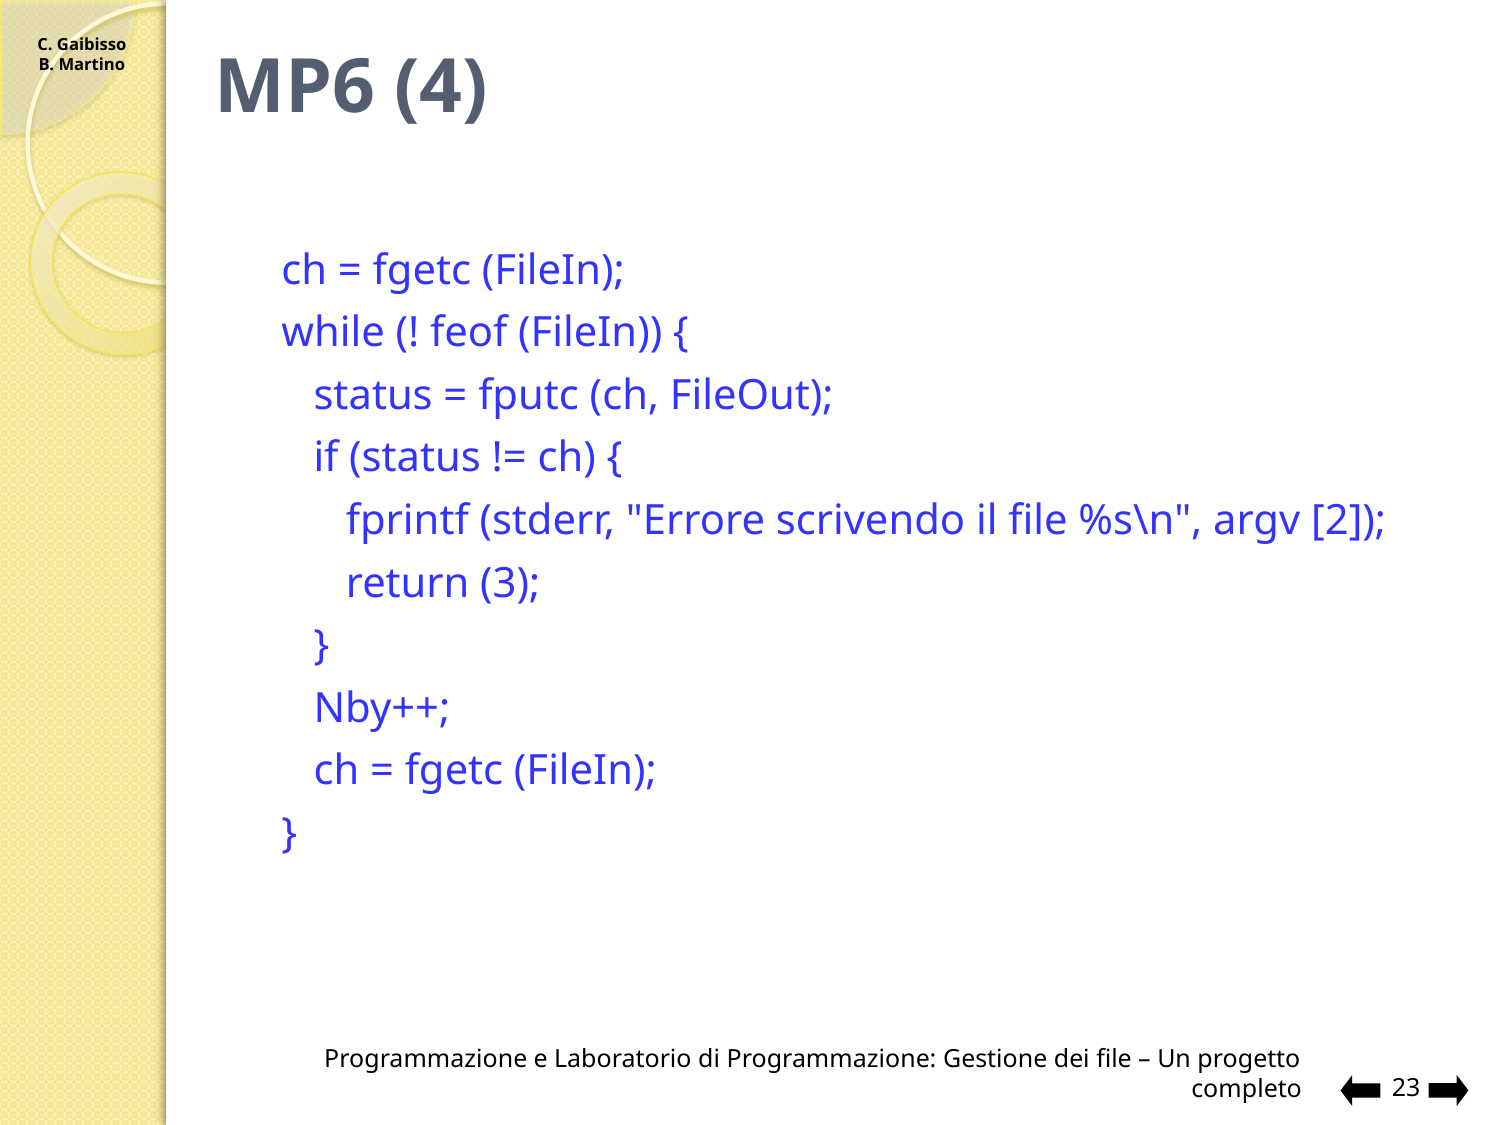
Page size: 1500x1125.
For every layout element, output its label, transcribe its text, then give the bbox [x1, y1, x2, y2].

text_box ch = fgetc (FileIn); while (! feof (FileIn)) { status = fputc (ch, FileOut); if (status != ch) { fprintf (stderr, "Errore scrivendo il file %s\n", argv [2]); return (3); } Nby++; ch = fgetc (FileIn); } [159, 172, 1500, 863]
footer Programmazione e Laboratorio di Programmazione: Gestione dei file – Un progetto completo [258, 1031, 1317, 1111]
title MP6 (4) [199, 29, 1430, 136]
slide_number 23 [1324, 1034, 1488, 1113]
